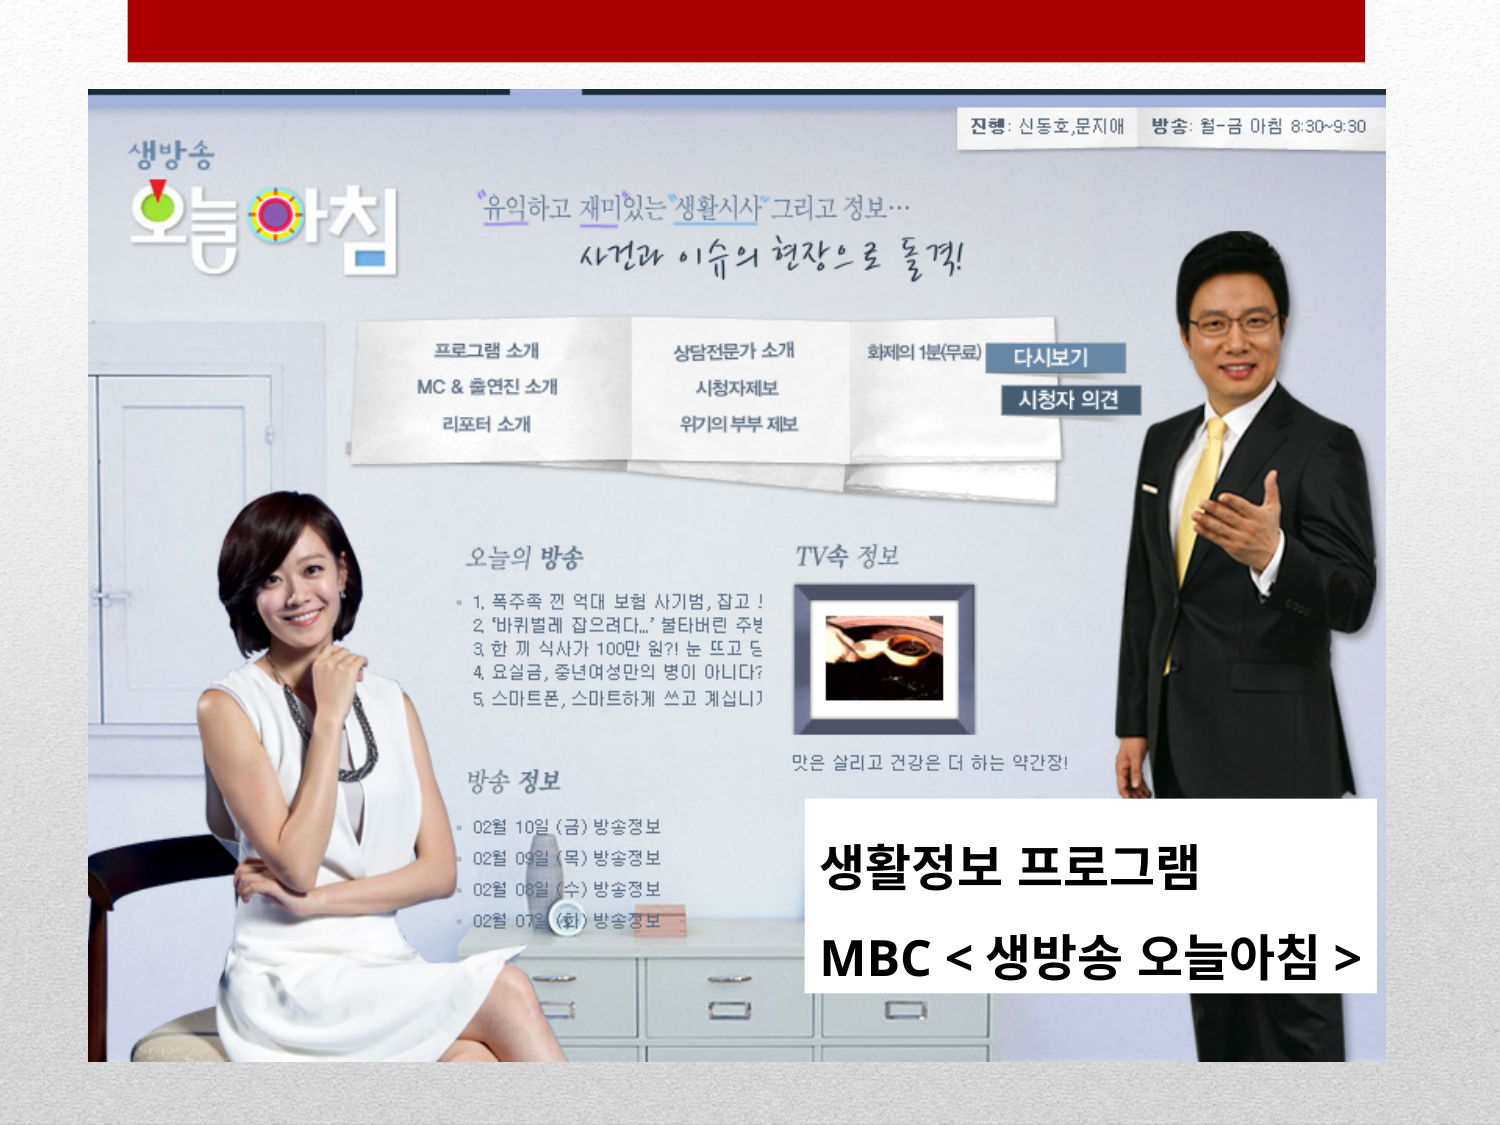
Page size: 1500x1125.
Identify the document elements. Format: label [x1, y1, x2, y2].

picture [87, 89, 1386, 1063]
